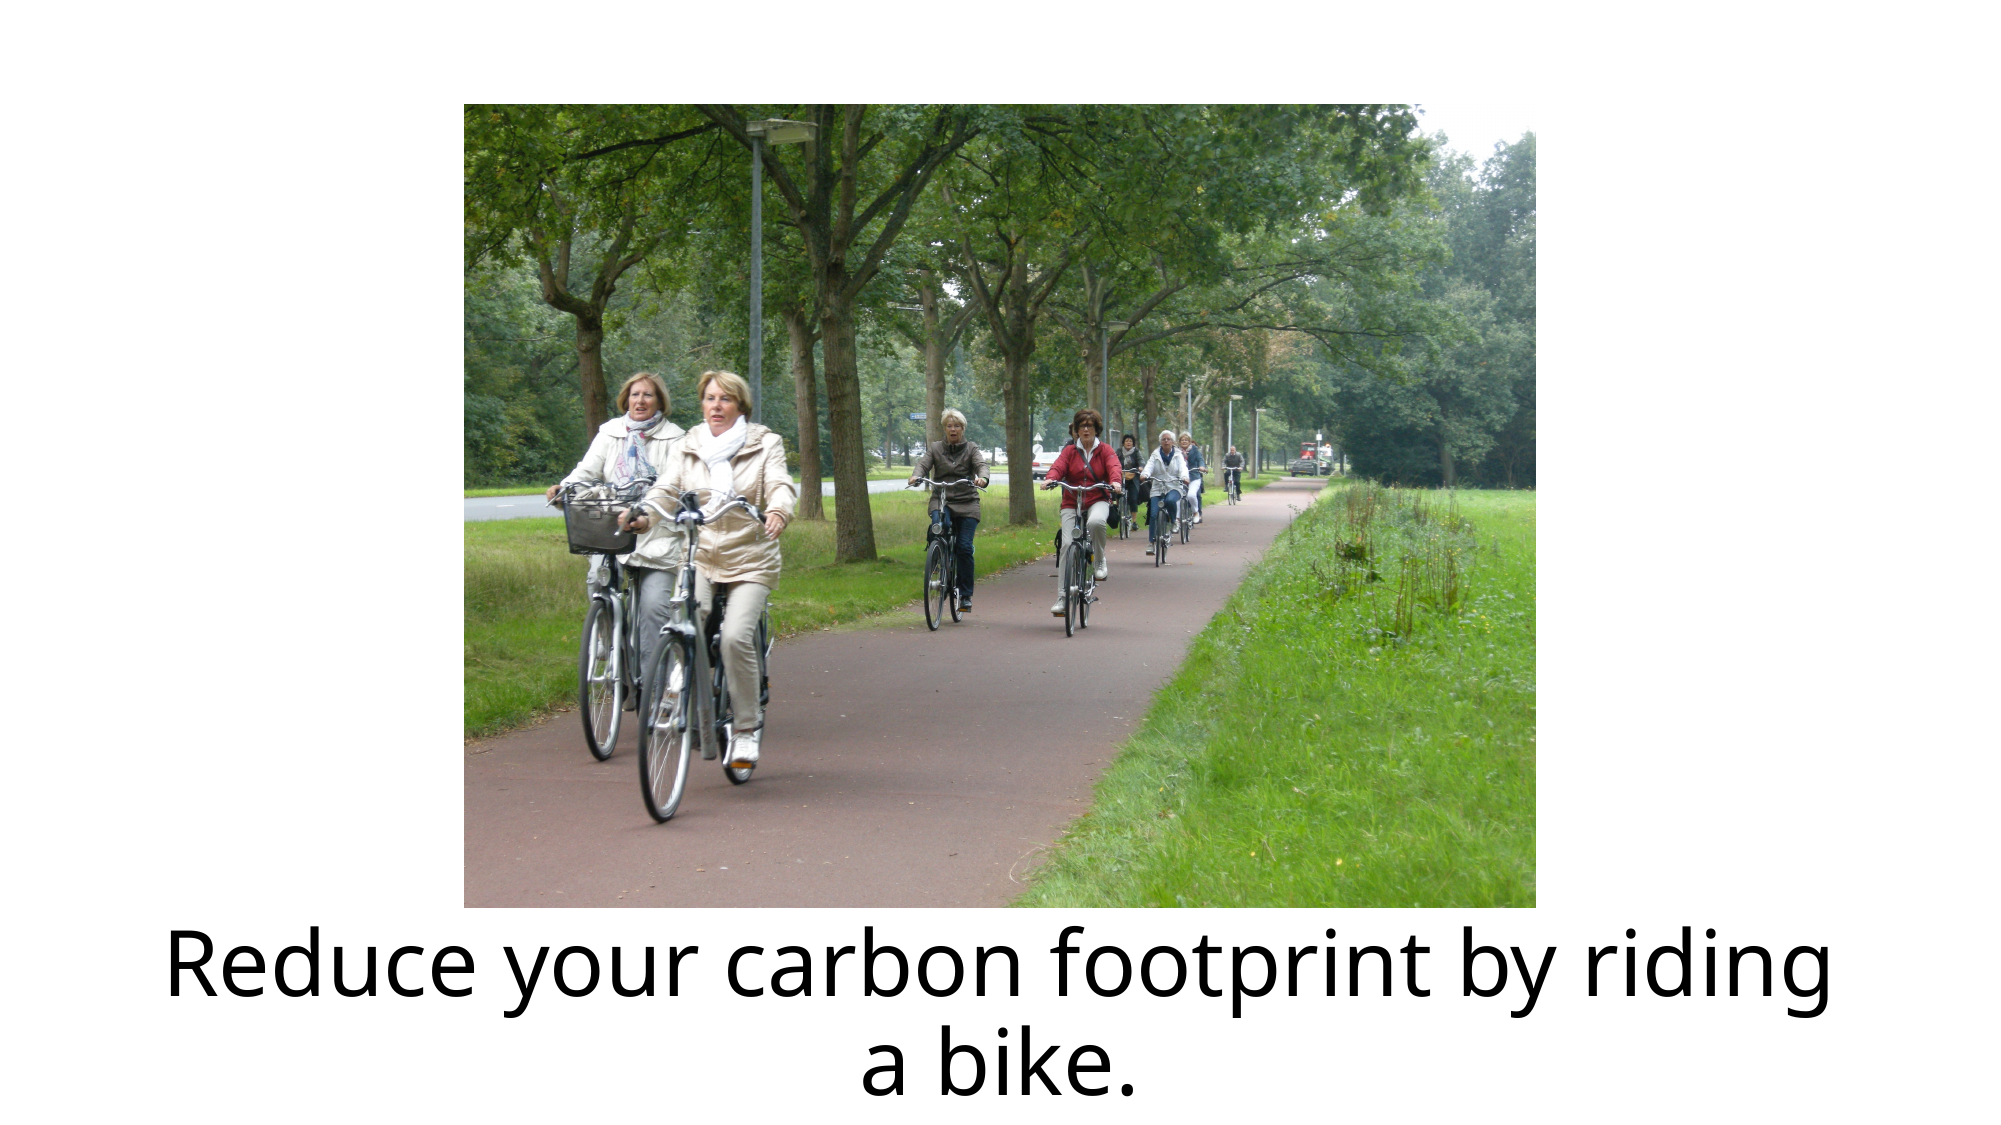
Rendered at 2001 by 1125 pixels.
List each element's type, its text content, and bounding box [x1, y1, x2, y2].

title Reduce your carbon footprint by riding a bike. [137, 907, 1863, 1125]
picture [464, 104, 1536, 908]
